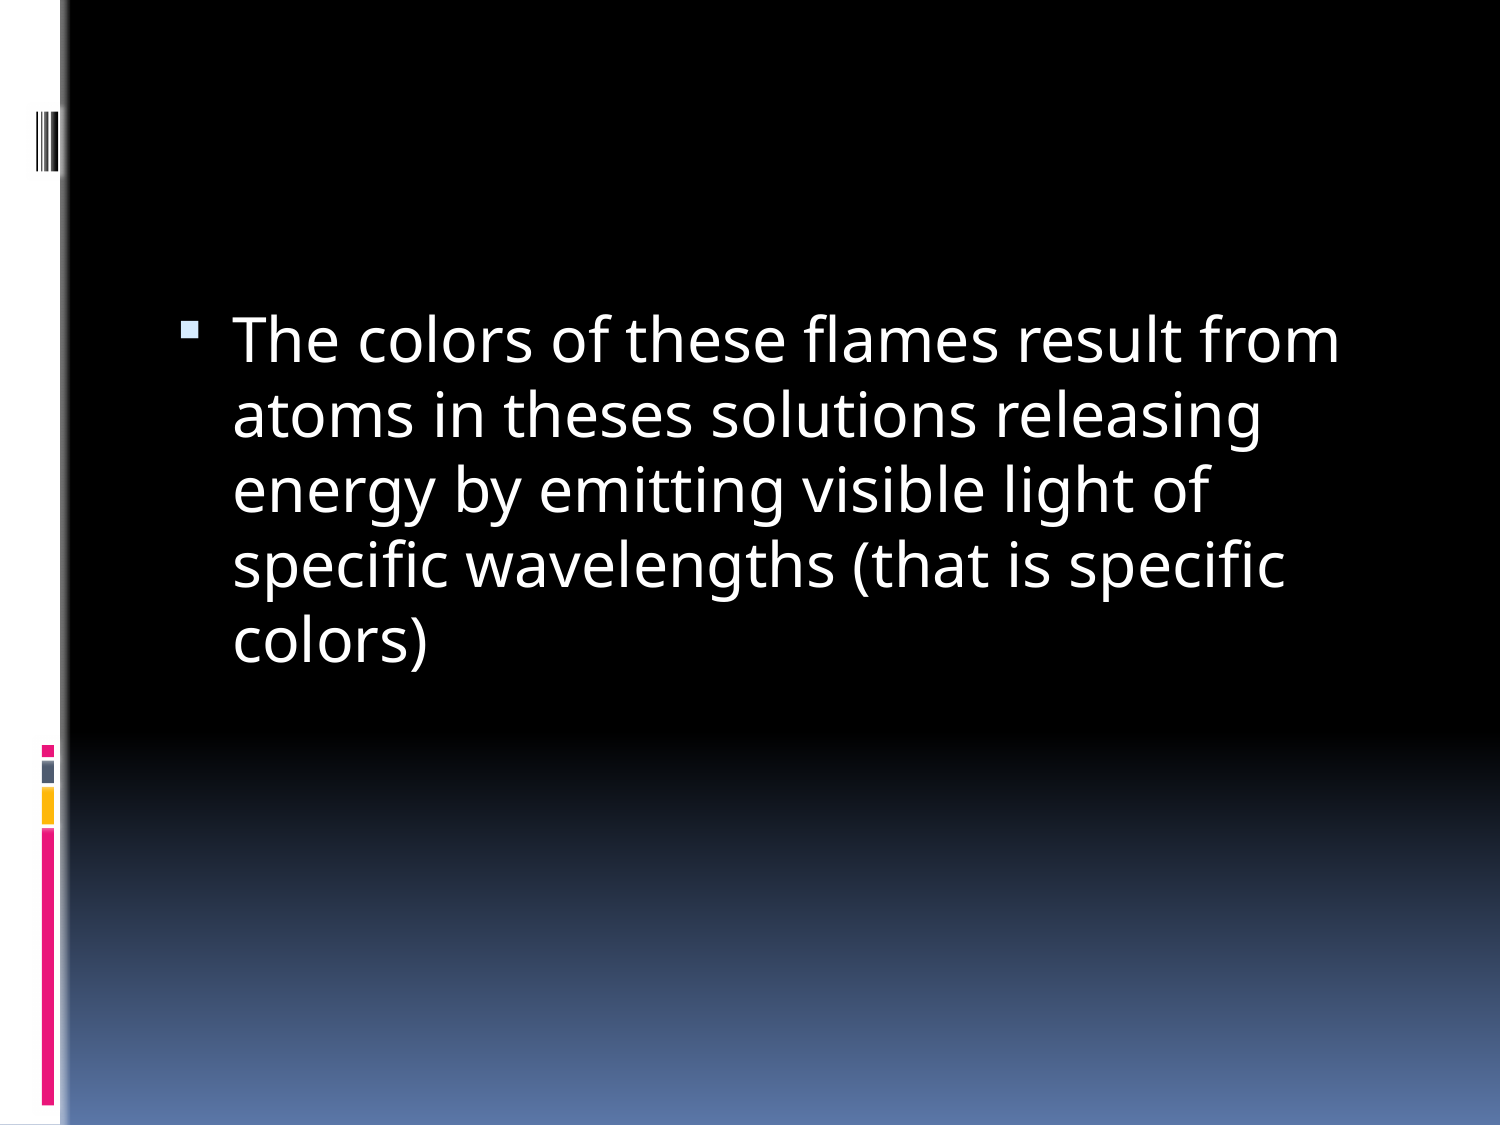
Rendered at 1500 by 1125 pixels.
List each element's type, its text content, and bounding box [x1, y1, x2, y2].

list The colors of these flames result from atoms in theses solutions releasing energy by emitting visible light of specific wavelengths (that is specific colors) [150, 292, 1425, 1043]
